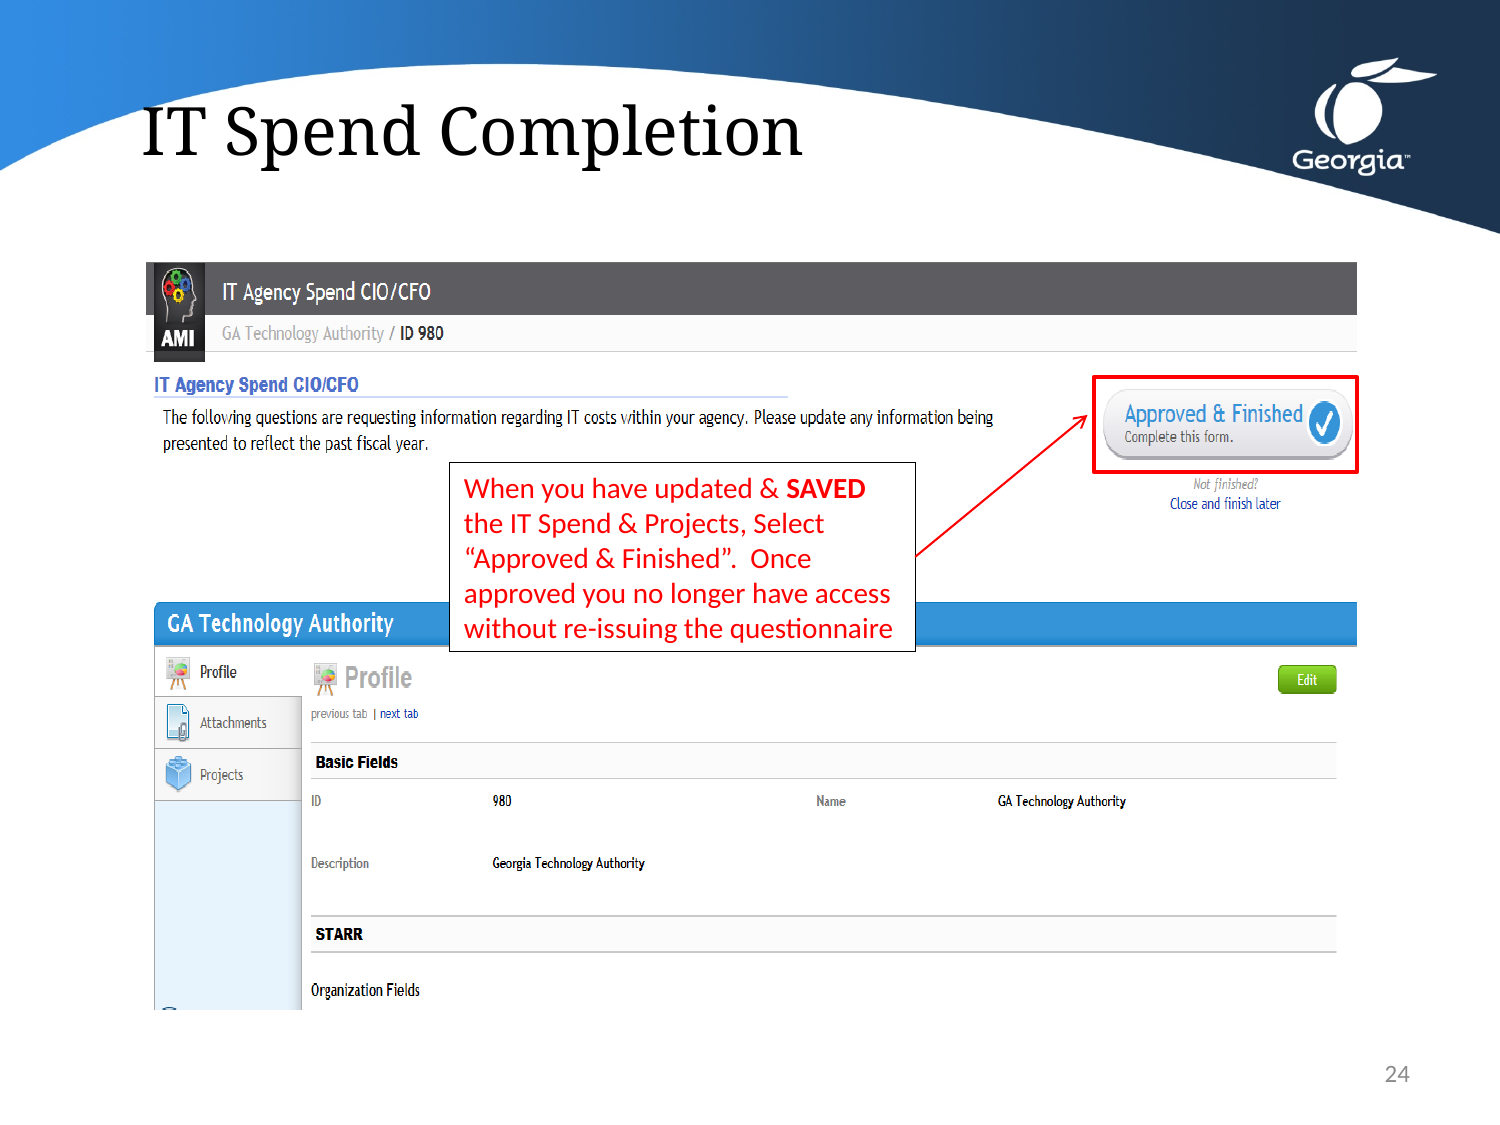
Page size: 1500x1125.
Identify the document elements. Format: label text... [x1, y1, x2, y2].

picture [0, 0, 1500, 1125]
title IT Spend Completion [126, 62, 1500, 196]
slide_number 24 [1074, 1042, 1425, 1103]
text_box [914, 414, 1088, 558]
